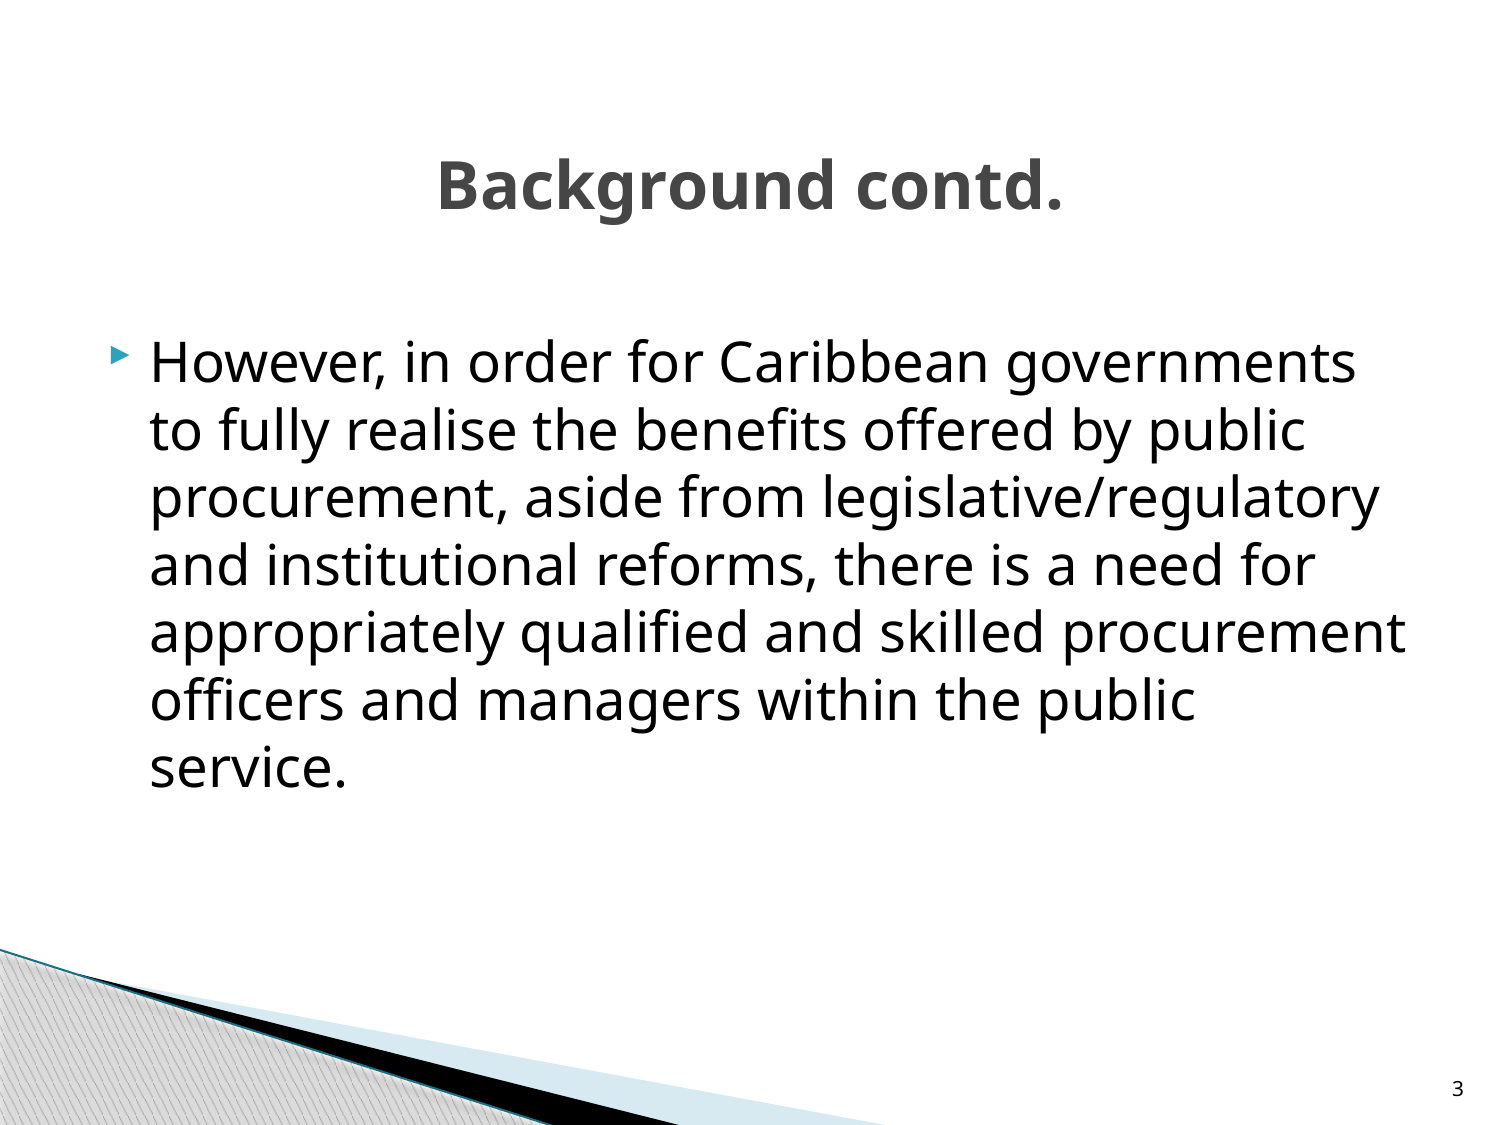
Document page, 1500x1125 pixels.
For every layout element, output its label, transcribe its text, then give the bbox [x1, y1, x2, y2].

slide_number 3 [1418, 1051, 1479, 1112]
title Background contd. [75, 115, 1425, 250]
list However, in order for Caribbean governments to fully realise the benefits offered by public procurement, aside from legislative/regulatory and institutional reforms, there is a need for appropriately qualified and skilled procurement officers and managers within the public service. [75, 250, 1425, 986]
